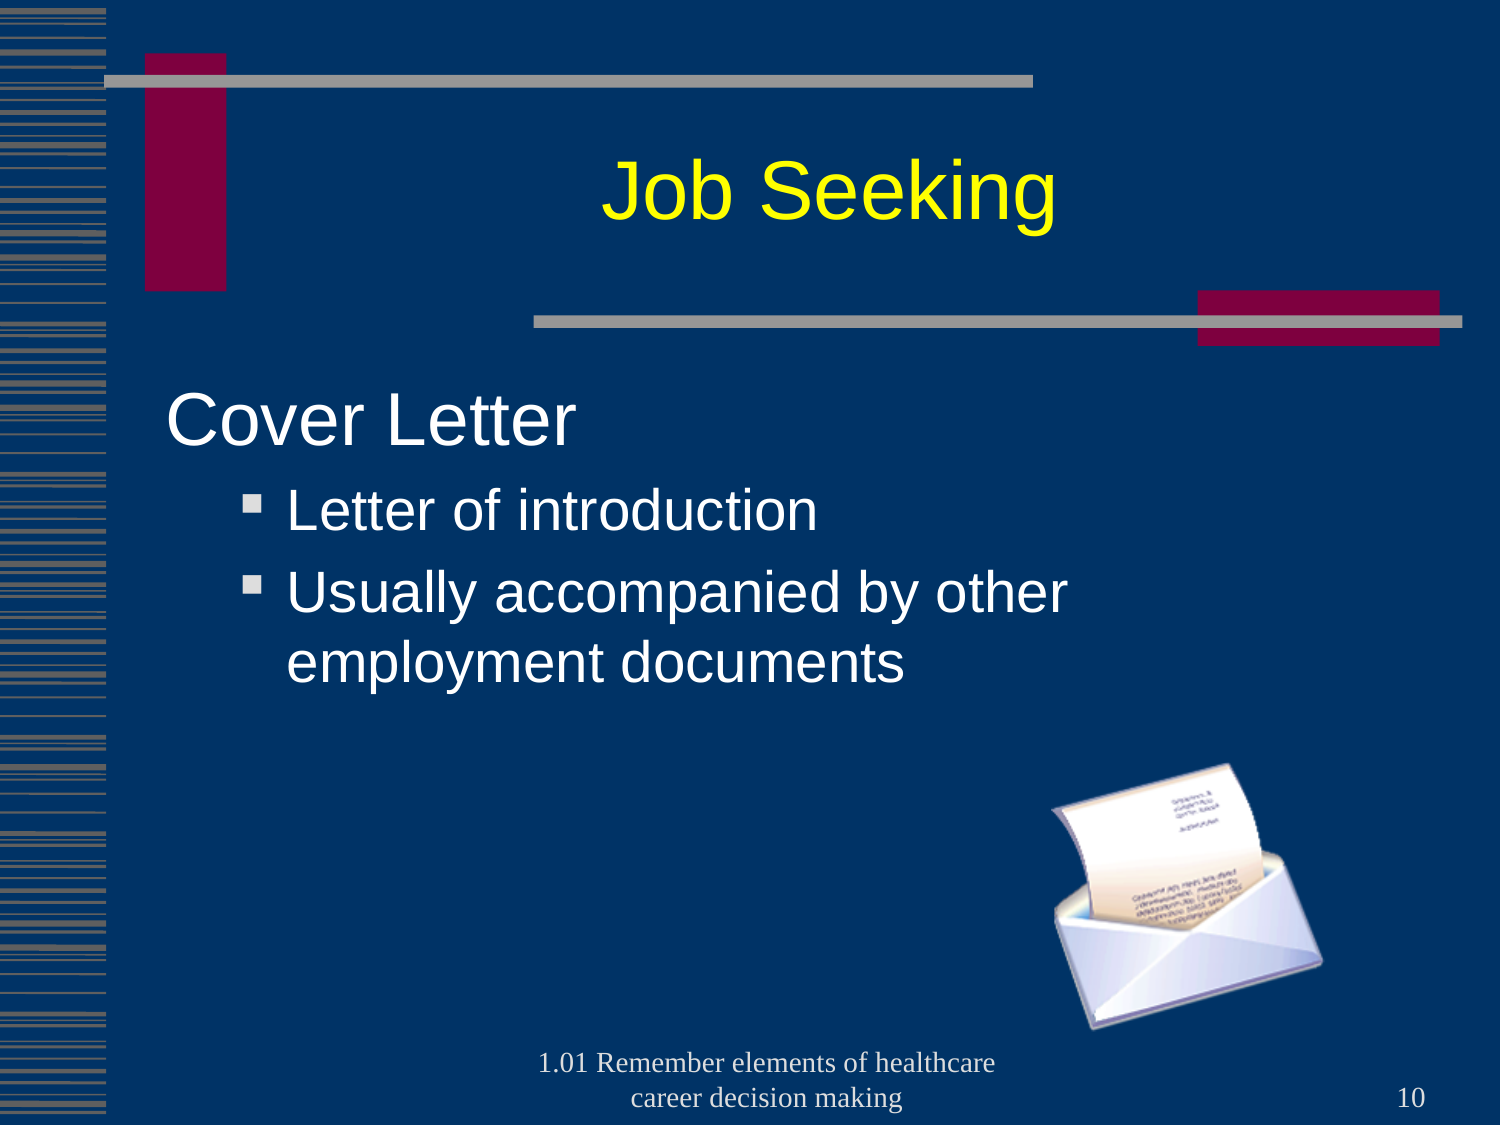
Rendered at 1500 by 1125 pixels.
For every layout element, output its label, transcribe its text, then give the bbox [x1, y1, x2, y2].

footer 1.01 Remember elements of healthcare career decision making [513, 1045, 1021, 1122]
list Cover Letter Letter of introduction Usually accompanied by other employment documents [149, 363, 1238, 1001]
title Job Seeking [224, 99, 1436, 288]
slide_number 10 [1080, 1045, 1442, 1122]
picture [1049, 762, 1326, 1034]
